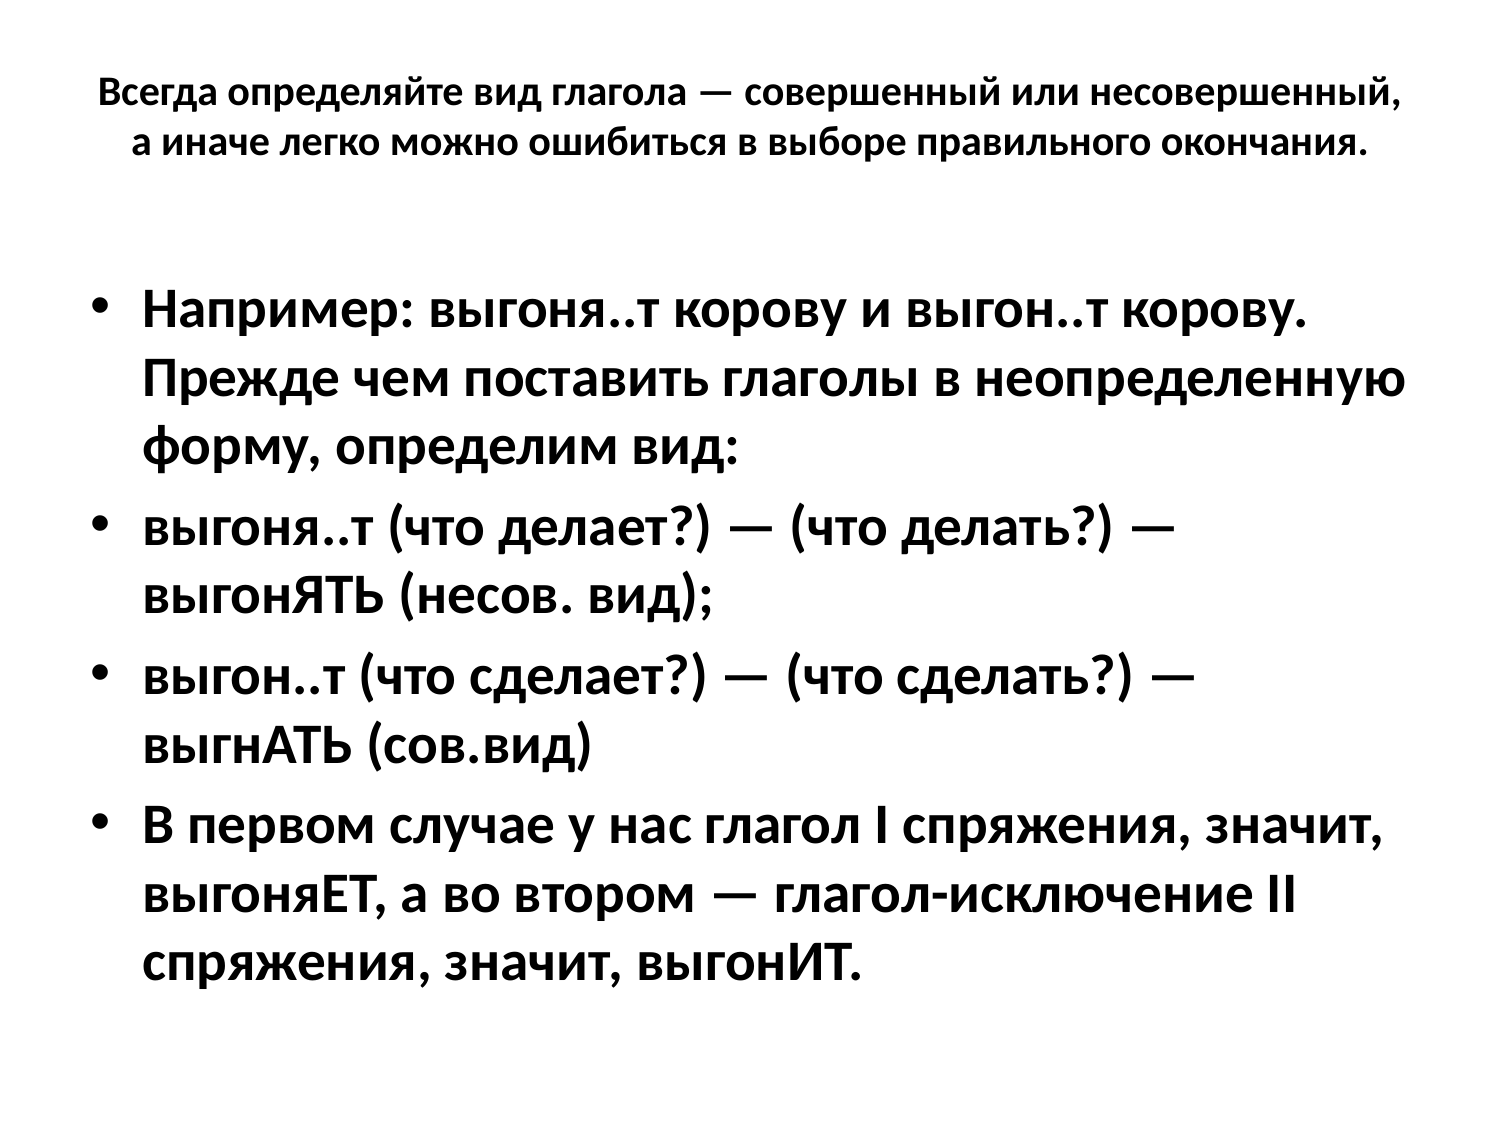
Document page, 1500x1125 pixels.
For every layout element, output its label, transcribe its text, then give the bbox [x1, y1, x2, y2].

list Например: выгоня..т корову и выгон..т корову. Прежде чем поставить глаголы в неопределенную форму, определим вид: выгоня..т (что делает?) — (что делать?) — выгонЯТЬ (несов. вид); выгон..т (что сделает?) — (что сделать?) — выгнАТЬ (сов.вид) В первом случае у нас глагол I спряжения, значит, выгоняЕТ, а во втором — глагол-исключение II спряжения, значит, выгонИТ. [75, 262, 1425, 1005]
title Всегда определяйте вид глагола — совершенный или несовершенный, а иначе легко можно ошибиться в выборе правильного окончания. [75, 45, 1425, 233]
